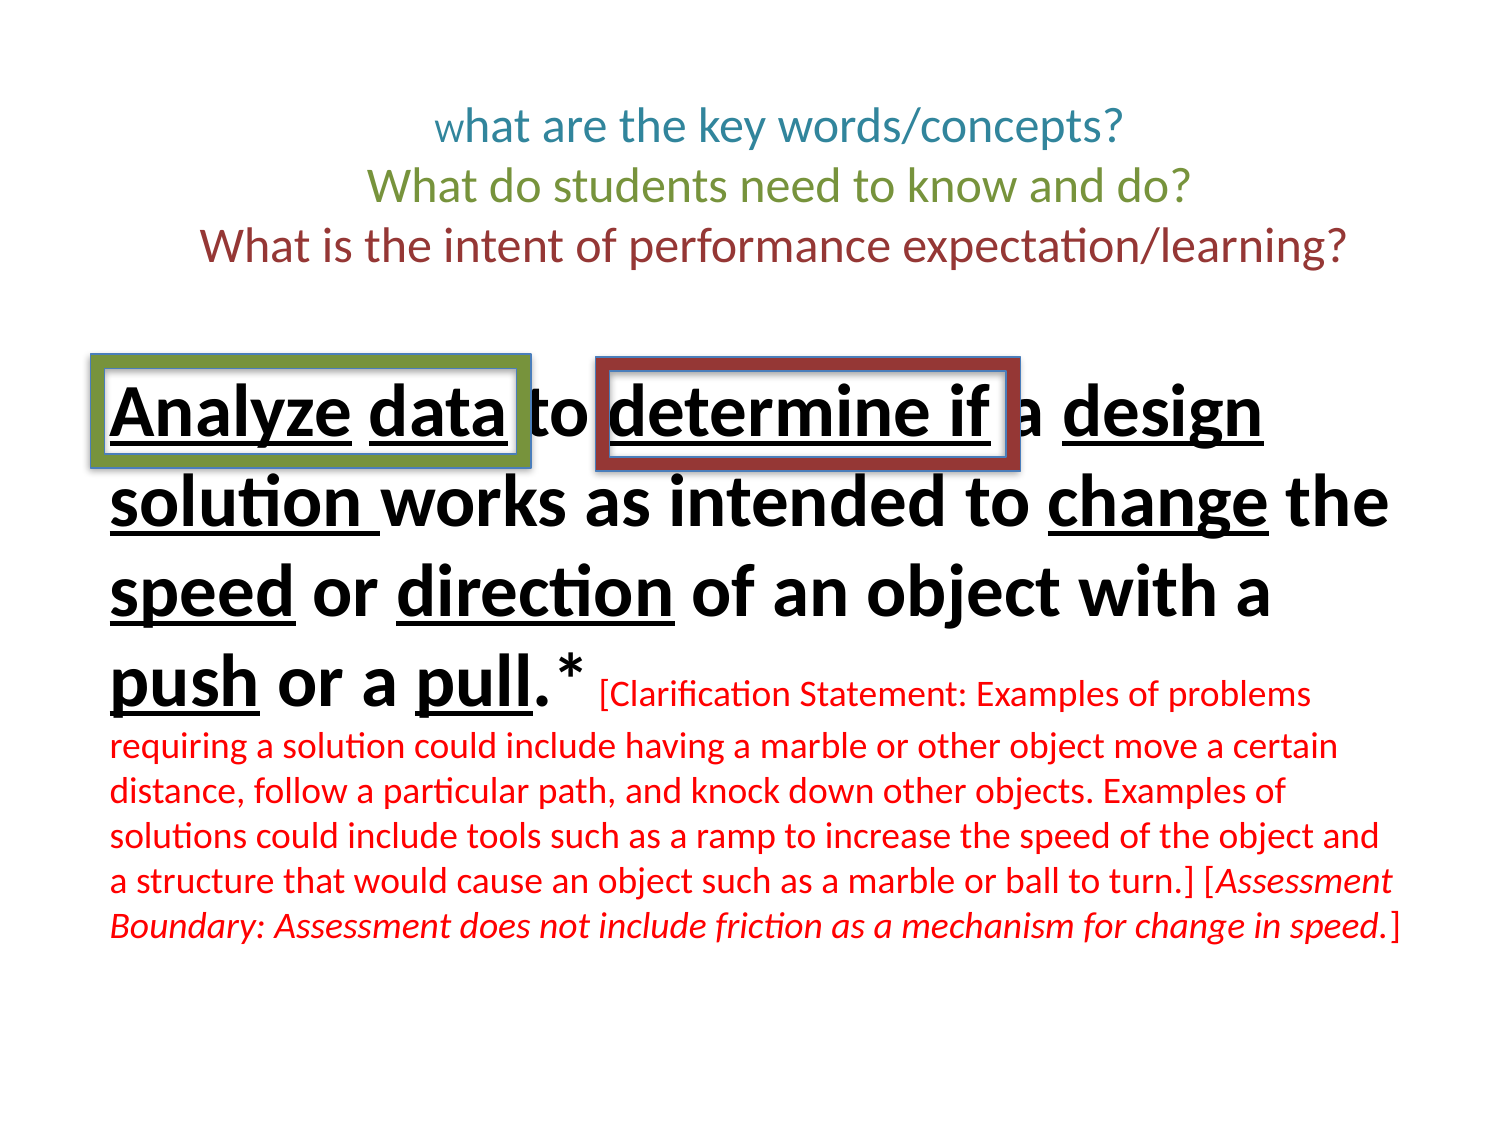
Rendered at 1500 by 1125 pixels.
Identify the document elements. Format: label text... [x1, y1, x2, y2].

text_box [90, 353, 532, 469]
text_box [595, 356, 1021, 472]
text_box Analyze data to determine if a design solution works as intended to change the speed or direction of an object with a push or a pull.* [Clarification Statement: Examples of problems requiring a solution could include having a marble or other object move a certain distance, follow a particular path, and knock down other objects. Examples of solutions could include tools such as a ramp to increase the speed of the object and a structure that would cause an object such as a marble or ball to turn.] [Assessment Boundary: Assessment does not include friction as a mechanism for change in speed.] [94, 354, 1417, 954]
text_box What are the key words/concepts? What do students need to know and do? What is the intent of performance expectation/learning? [116, 84, 1444, 280]
